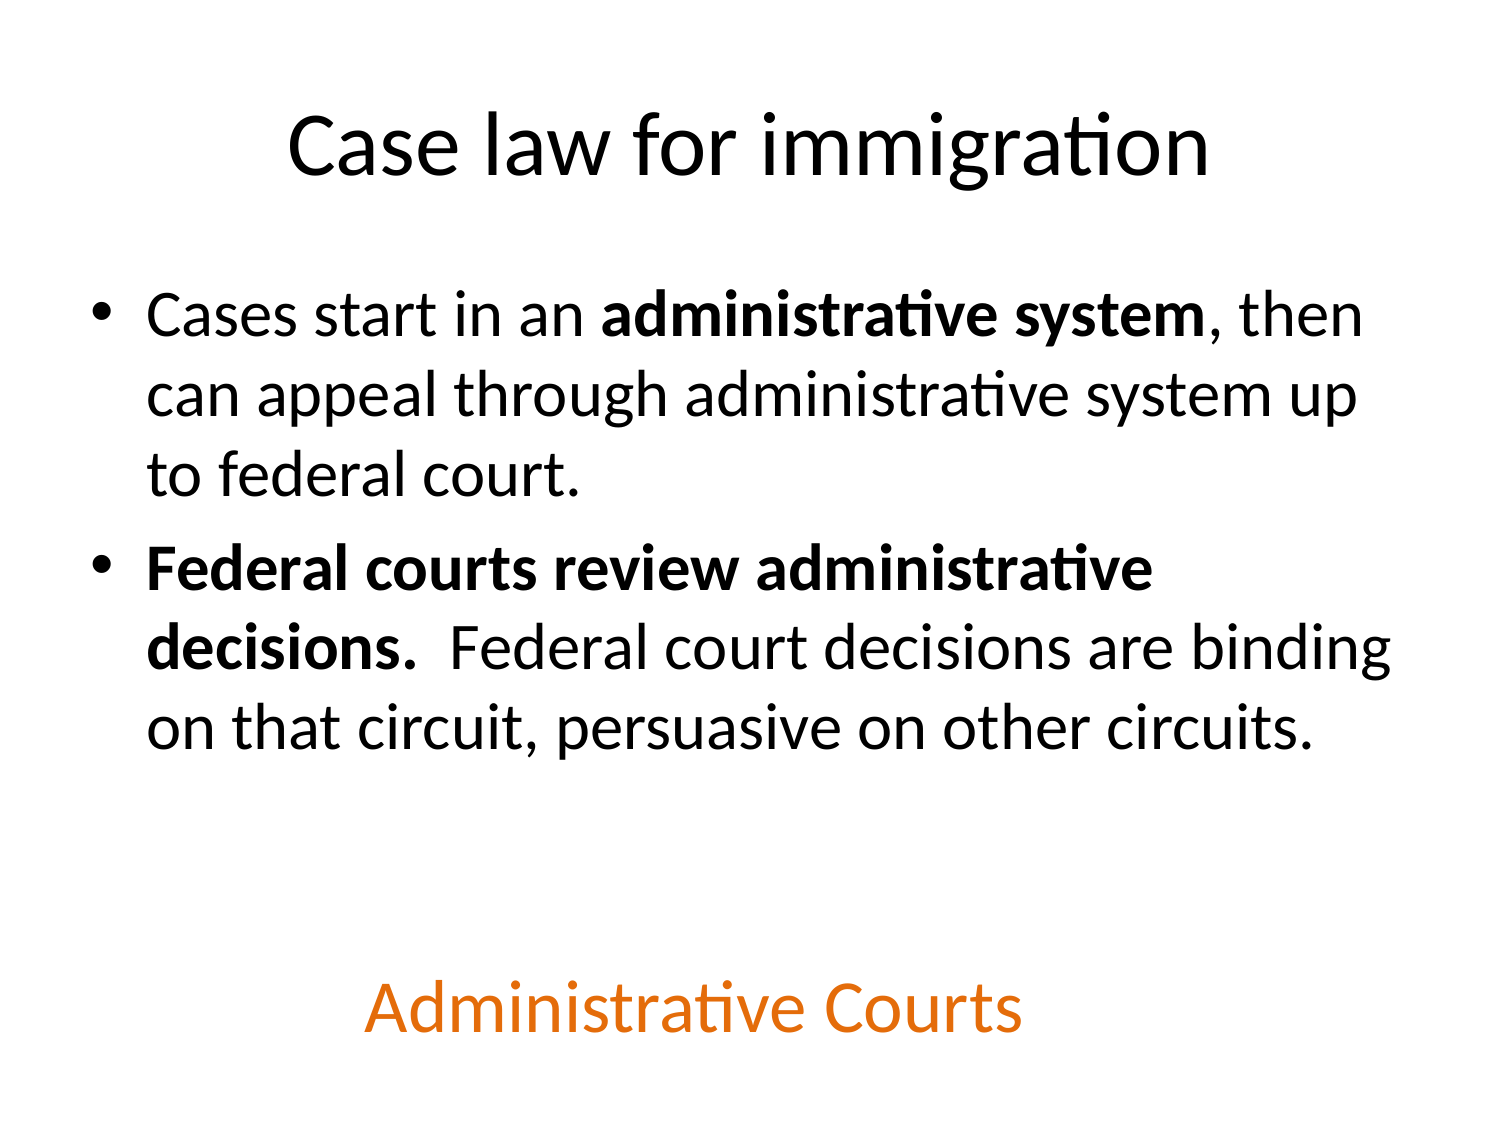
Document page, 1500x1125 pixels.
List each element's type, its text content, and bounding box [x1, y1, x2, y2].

title Case law for immigration [75, 45, 1425, 233]
text_box Administrative Courts [349, 949, 1088, 1055]
list Cases start in an administrative system, then can appeal through administrative system up to federal court. Federal courts review administrative decisions. Federal court decisions are binding on that circuit, persuasive on other circuits. [75, 262, 1425, 1005]
